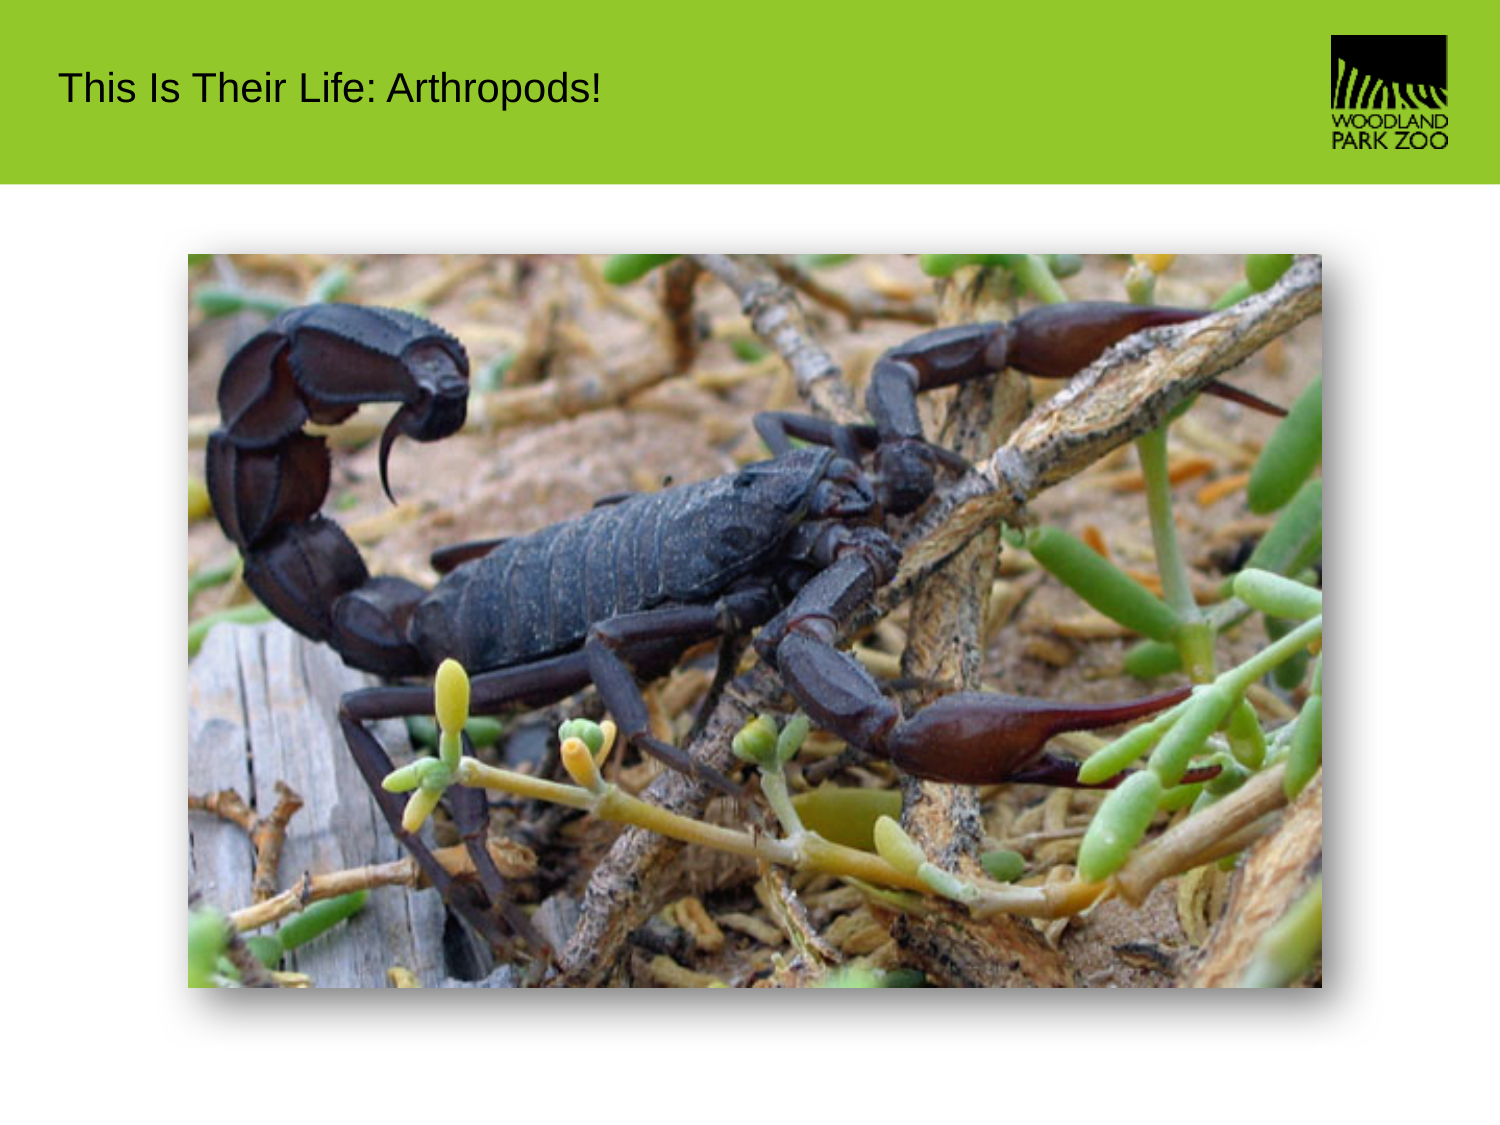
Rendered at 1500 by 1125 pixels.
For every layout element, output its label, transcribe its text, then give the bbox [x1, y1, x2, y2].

picture [1331, 35, 1448, 149]
title This Is Their Life: Arthropods! [42, 49, 1338, 119]
picture [188, 254, 1323, 989]
